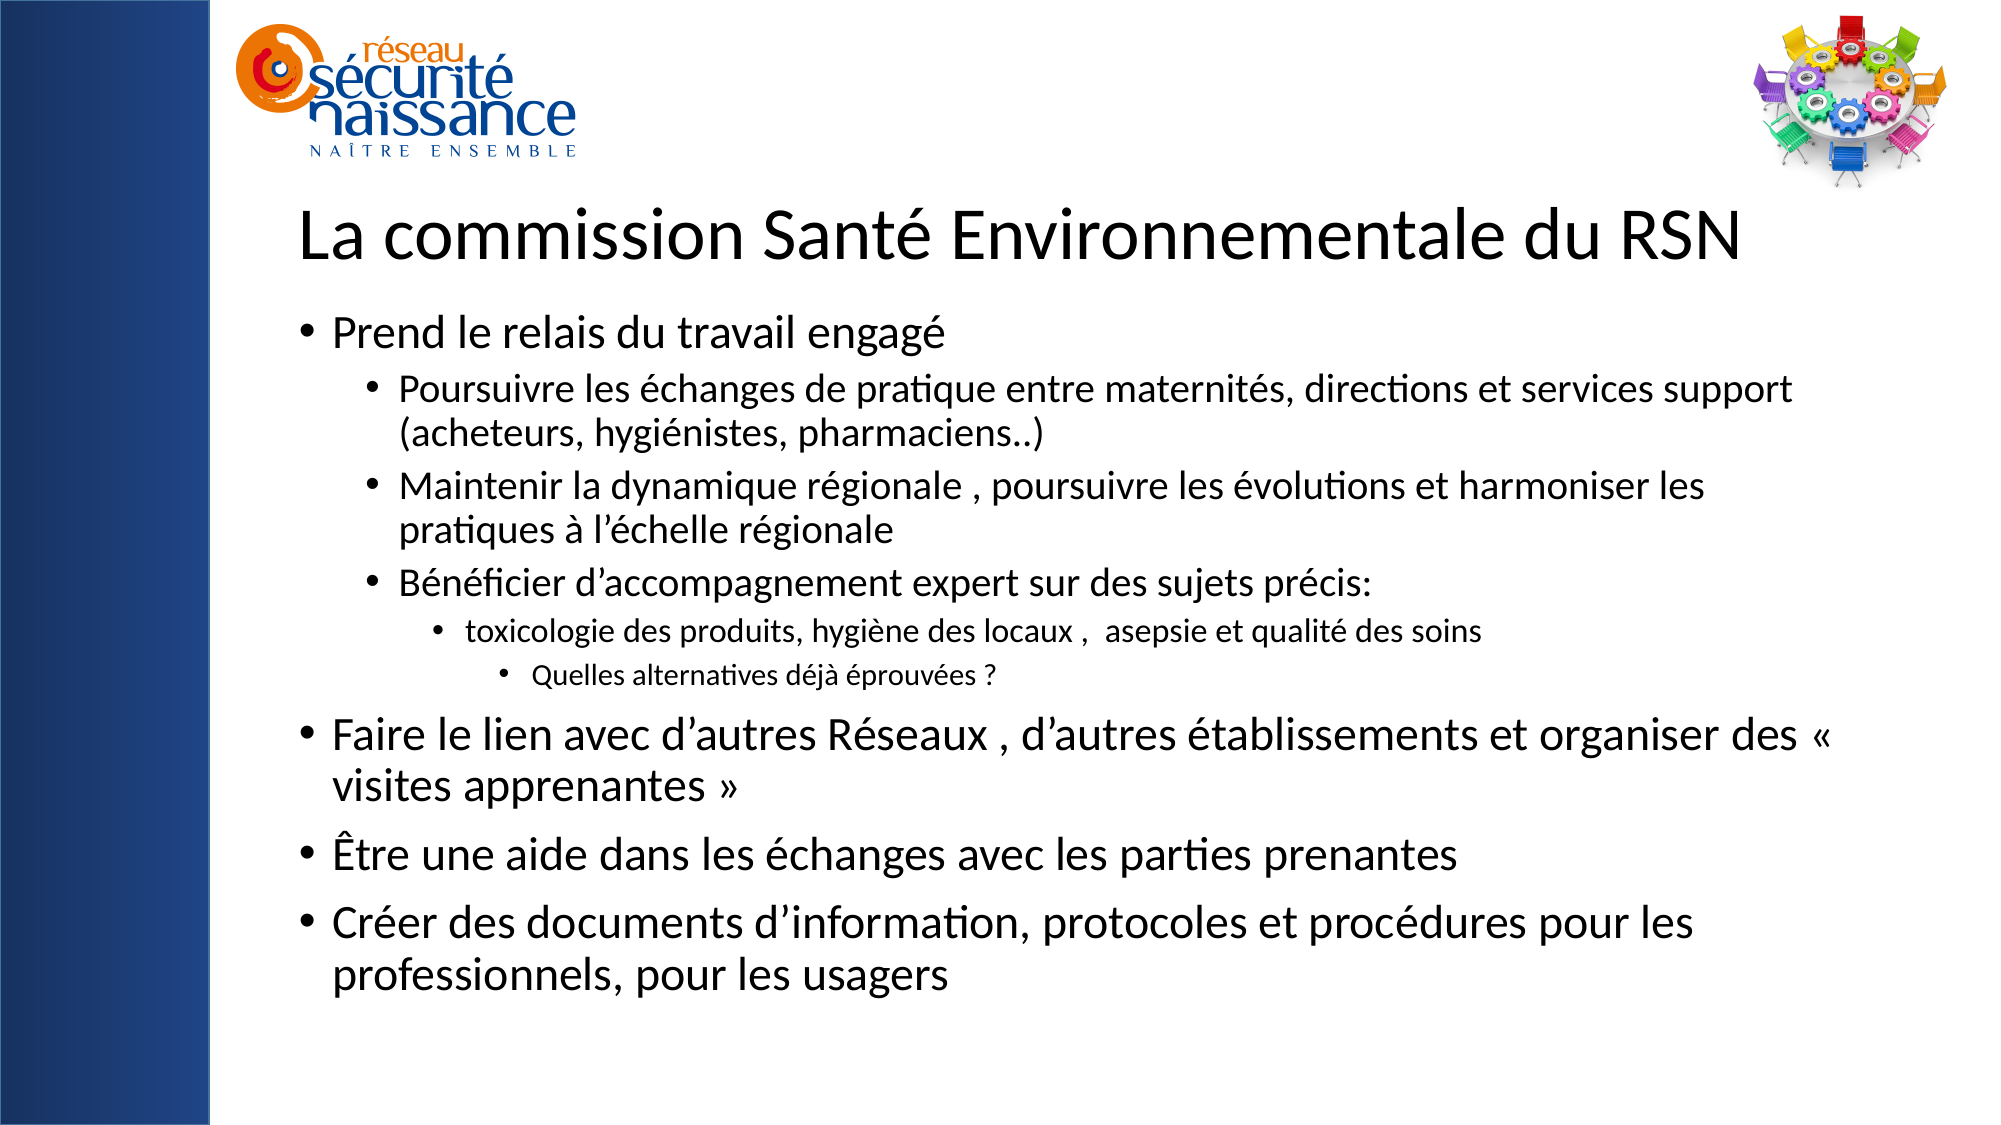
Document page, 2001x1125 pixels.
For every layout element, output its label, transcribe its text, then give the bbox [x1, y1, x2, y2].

picture [223, 10, 588, 171]
list Prend le relais du travail engagé Poursuivre les échanges de pratique entre maternités, directions et services support (acheteurs, hygiénistes, pharmaciens..) Maintenir la dynamique régionale , poursuivre les évolutions et harmoniser les pratiques à l’échelle régionale Bénéficier d’accompagnement expert sur des sujets précis: toxicologie des produits, hygiène des locaux , asepsie et qualité des soins Quelles alternatives déjà éprouvées ? Faire le lien avec d’autres Réseaux , d’autres établissements et organiser des « visites apprenantes » Être une aide dans les échanges avec les parties prenantes Créer des documents d’information, protocoles et procédures pour les professionnels, pour les usagers [284, 299, 1863, 1014]
title La commission Santé Environnementale du RSN [284, 192, 1863, 278]
picture [1749, 12, 1949, 193]
